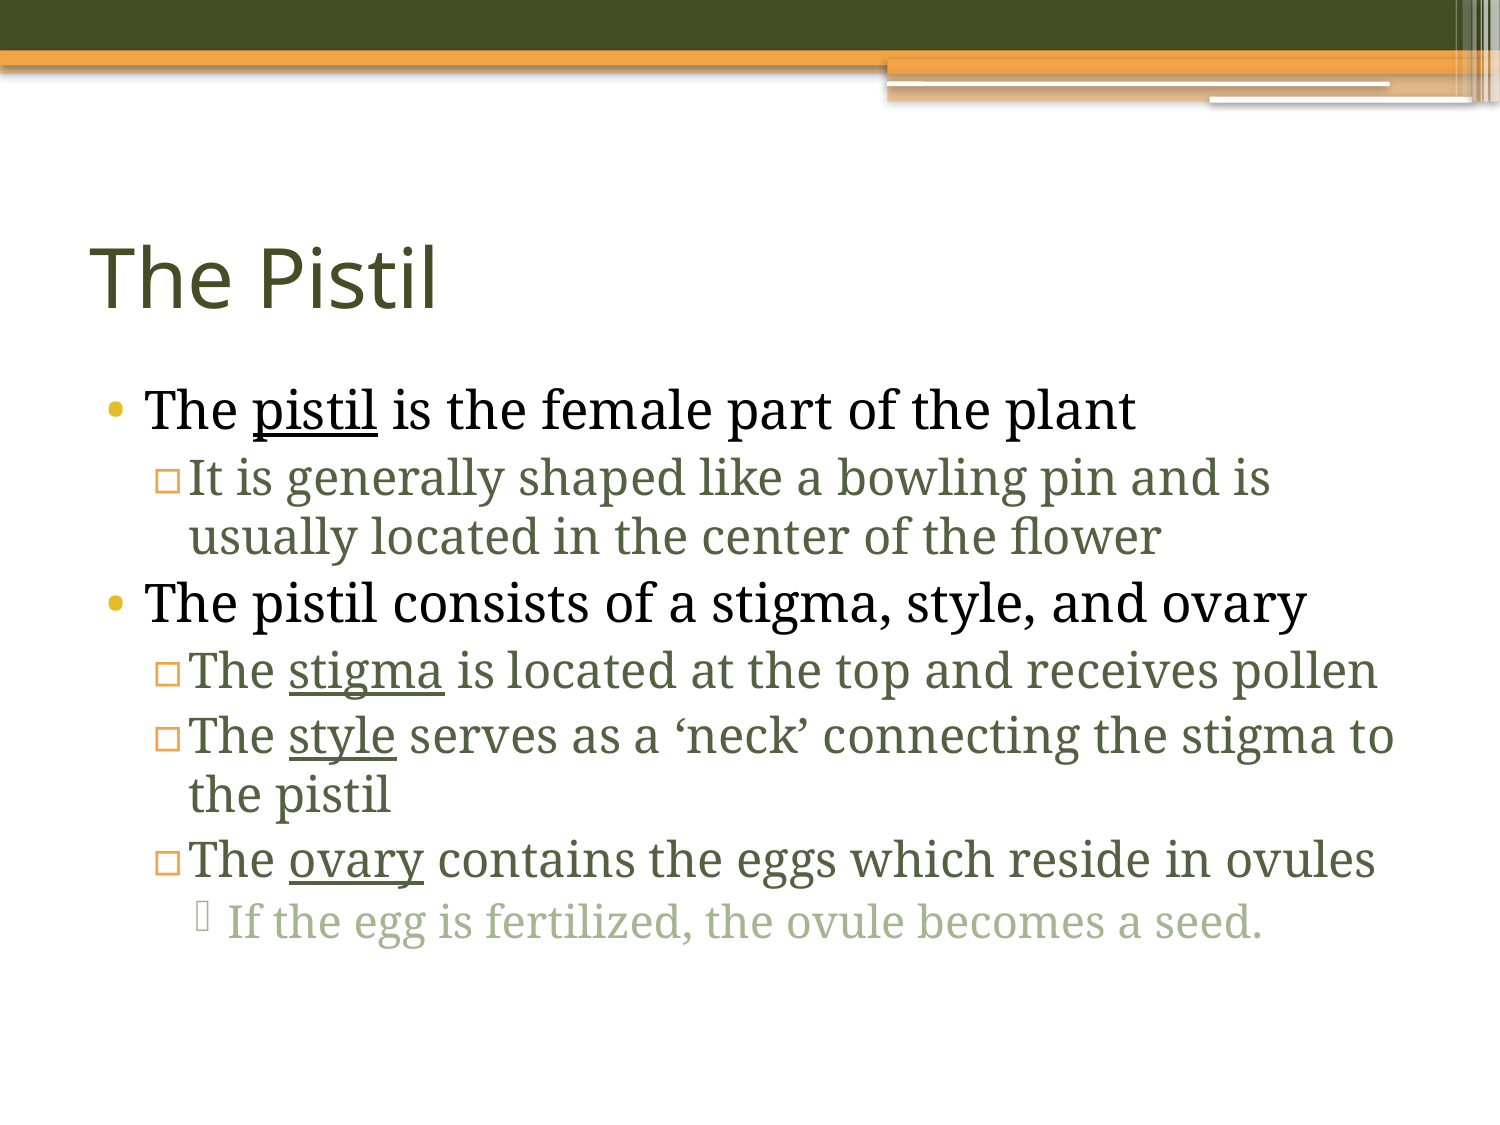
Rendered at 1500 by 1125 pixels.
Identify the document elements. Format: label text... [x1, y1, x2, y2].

title The Pistil [75, 187, 1425, 363]
list The pistil is the female part of the plant It is generally shaped like a bowling pin and is usually located in the center of the flower The pistil consists of a stigma, style, and ovary The stigma is located at the top and receives pollen The style serves as a ‘neck’ connecting the stigma to the pistil The ovary contains the eggs which reside in ovules If the egg is fertilized, the ovule becomes a seed. [75, 368, 1425, 1079]
